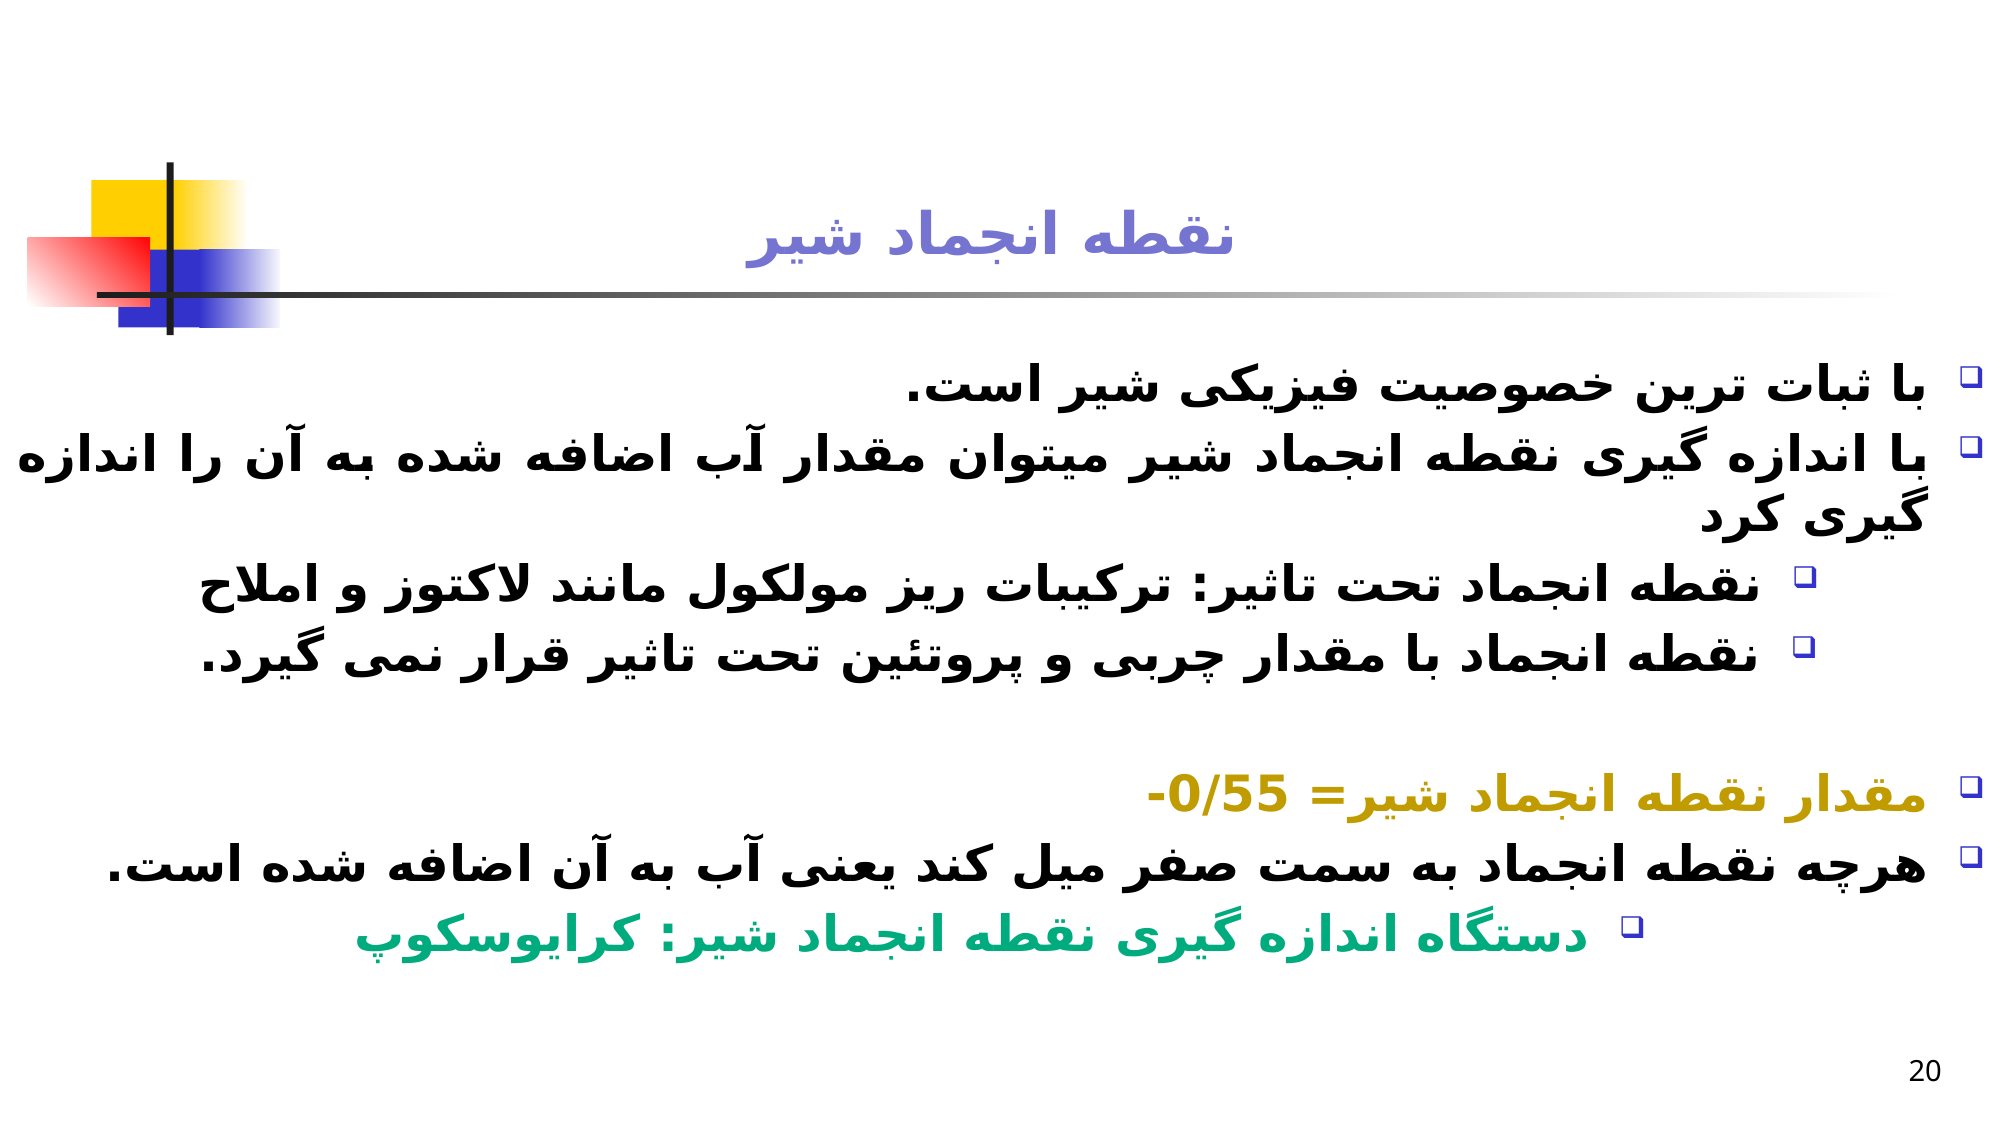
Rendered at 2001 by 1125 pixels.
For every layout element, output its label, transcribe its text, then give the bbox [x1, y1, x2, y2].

title نقطه انجماد شیر [140, 34, 1846, 274]
list با ثبات ترین خصوصیت فیزیکی شیر است. با اندازه گیری نقطه انجماد شیر میتوان مقدار آب اضافه شده به آن را اندازه گیری کرد نقطه انجماد تحت تاثیر: ترکیبات ریز مولکول مانند لاکتوز و املاح نقطه انجماد با مقدار چربی و پروتئین تحت تاثیر قرار نمی گیرد. مقدار نقطه انجماد شیر= 0/55- هرچه نقطه انجماد به سمت صفر میل کند یعنی آب به آن اضافه شده است. دستگاه اندازه گیری نقطه انجماد شیر: کرایوسکوپ [0, 274, 2000, 1125]
